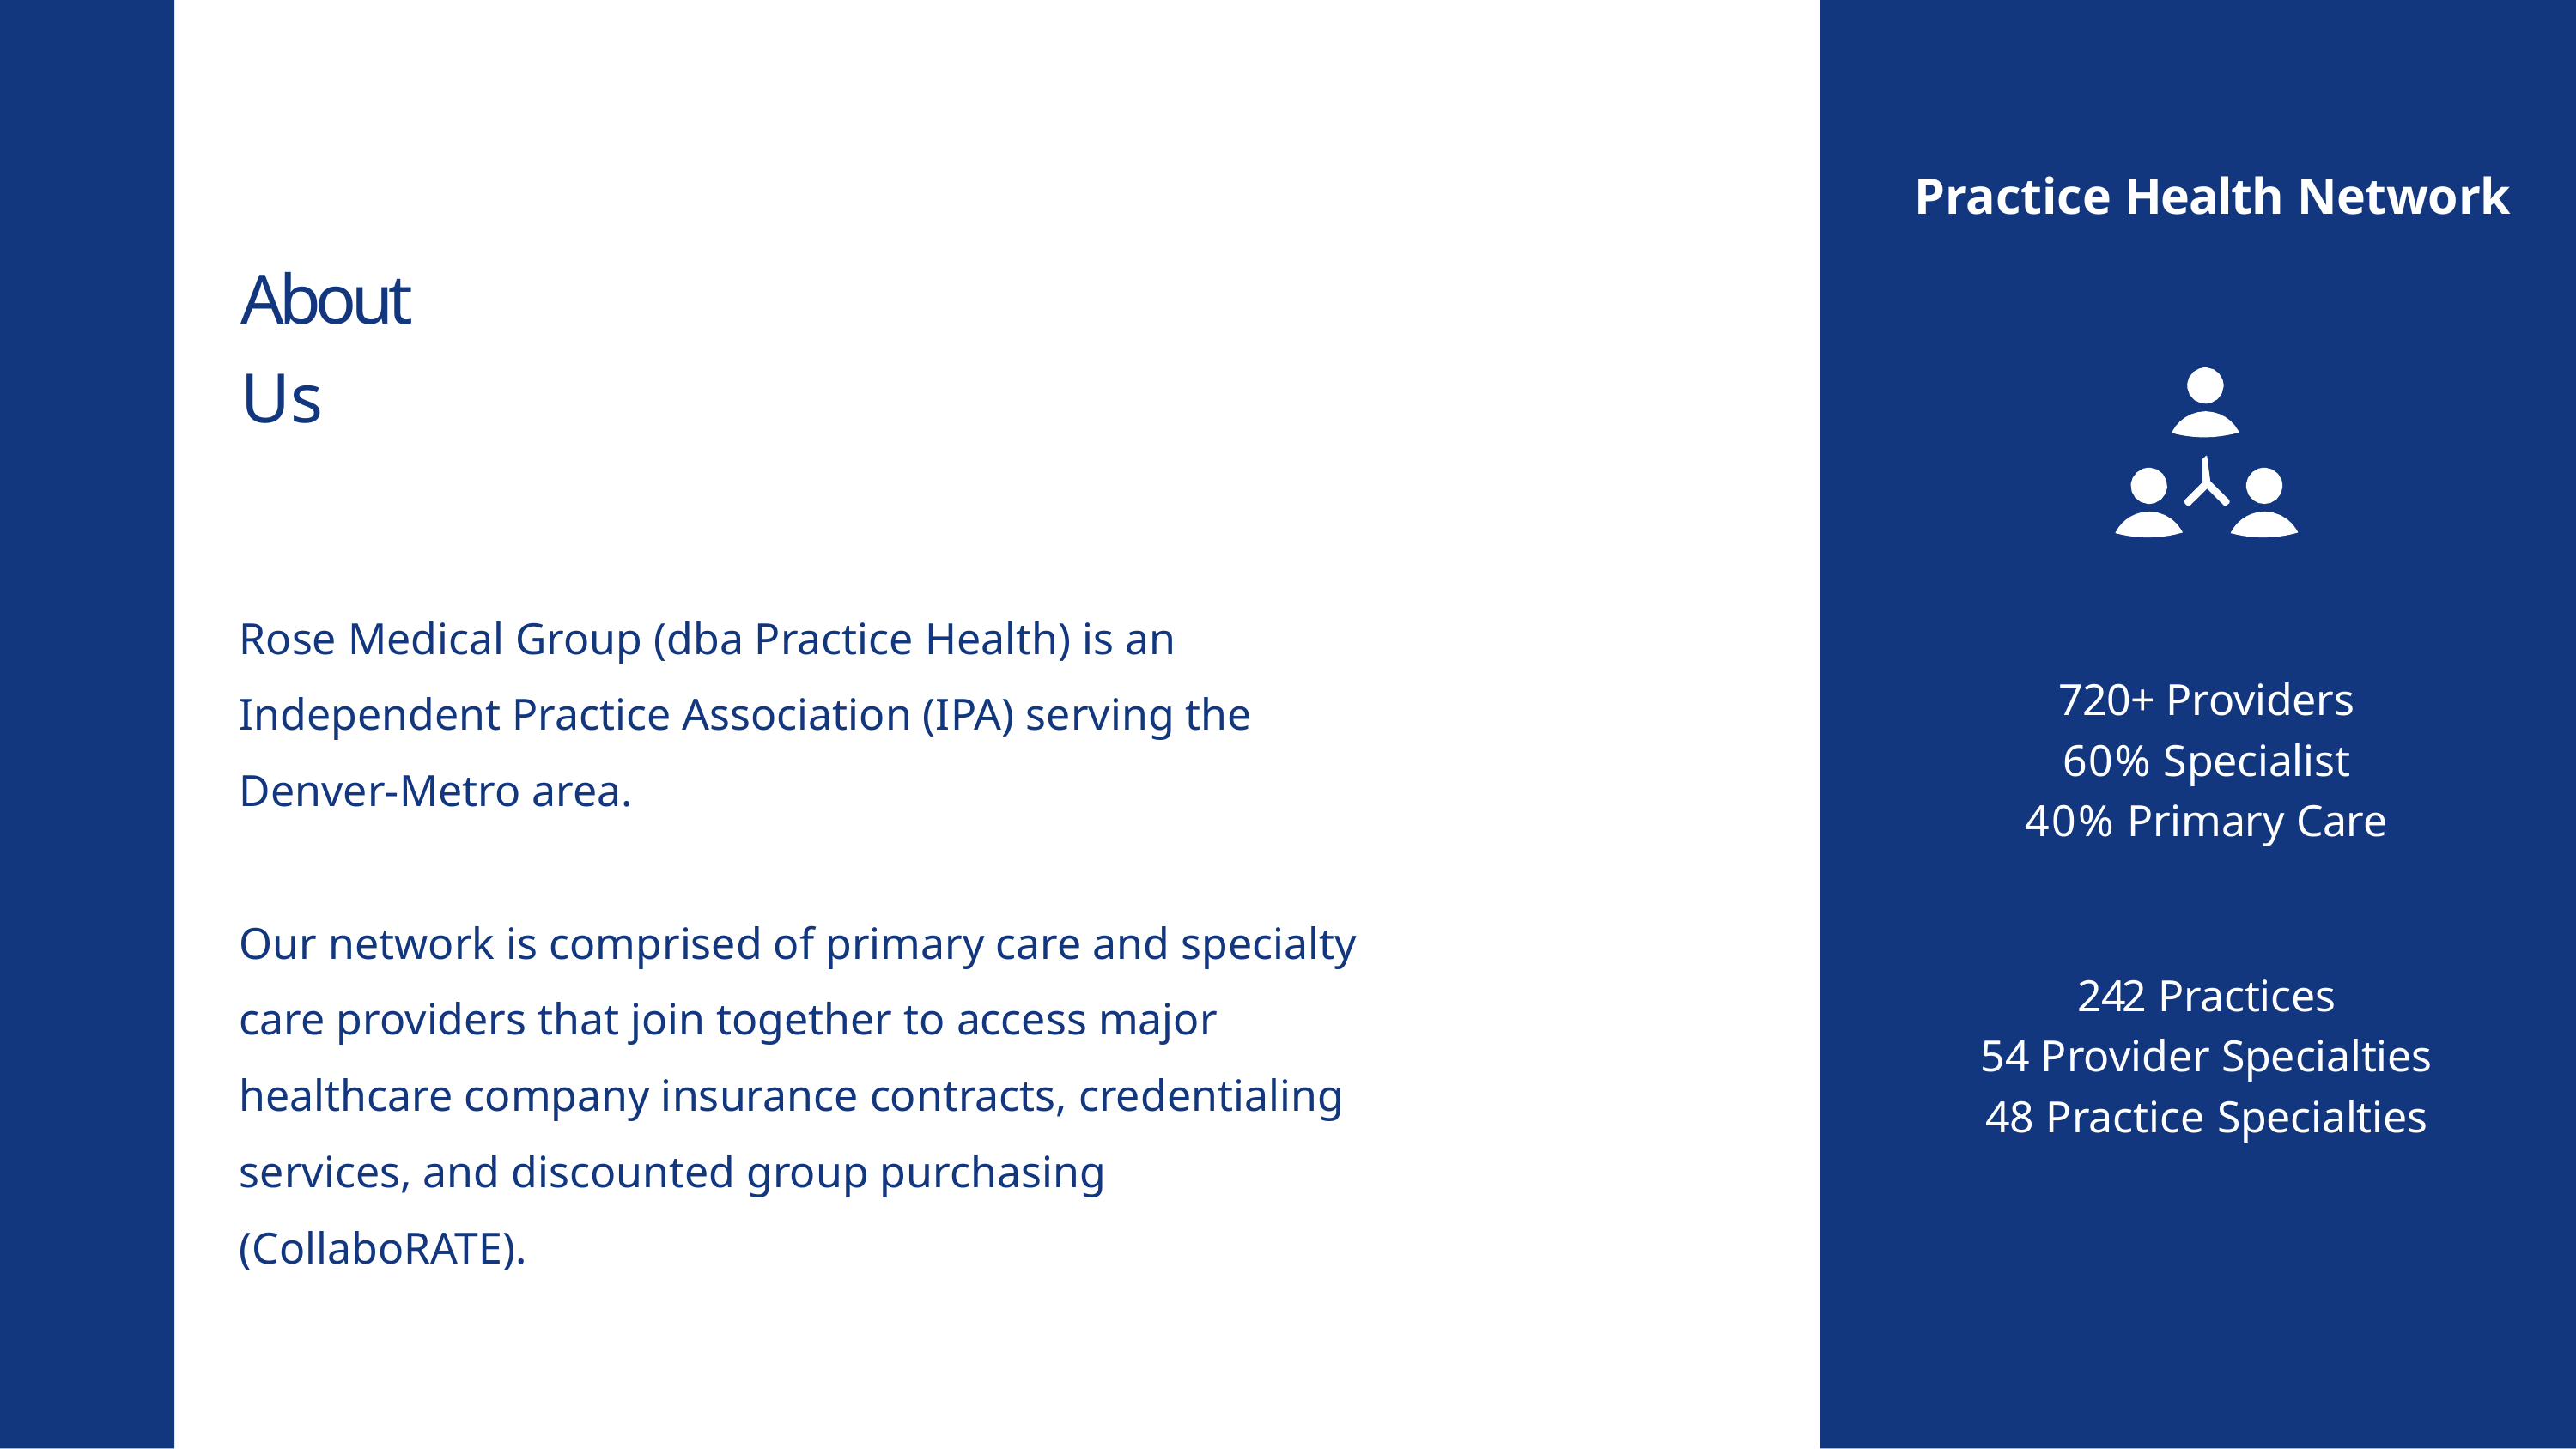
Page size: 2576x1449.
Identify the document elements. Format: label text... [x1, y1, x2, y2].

text_box Rose Medical Group (dba Practice Health) is an Independent Practice Association (IPA) serving the Denver-Metro area. Our network is comprised of primary care and specialty care providers that join together to access major healthcare company insurance contracts, credentialing services, and discounted group purchasing (CollaboRATE). [239, 573, 1383, 1273]
list About Us [239, 225, 1383, 573]
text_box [1820, 0, 2576, 1449]
